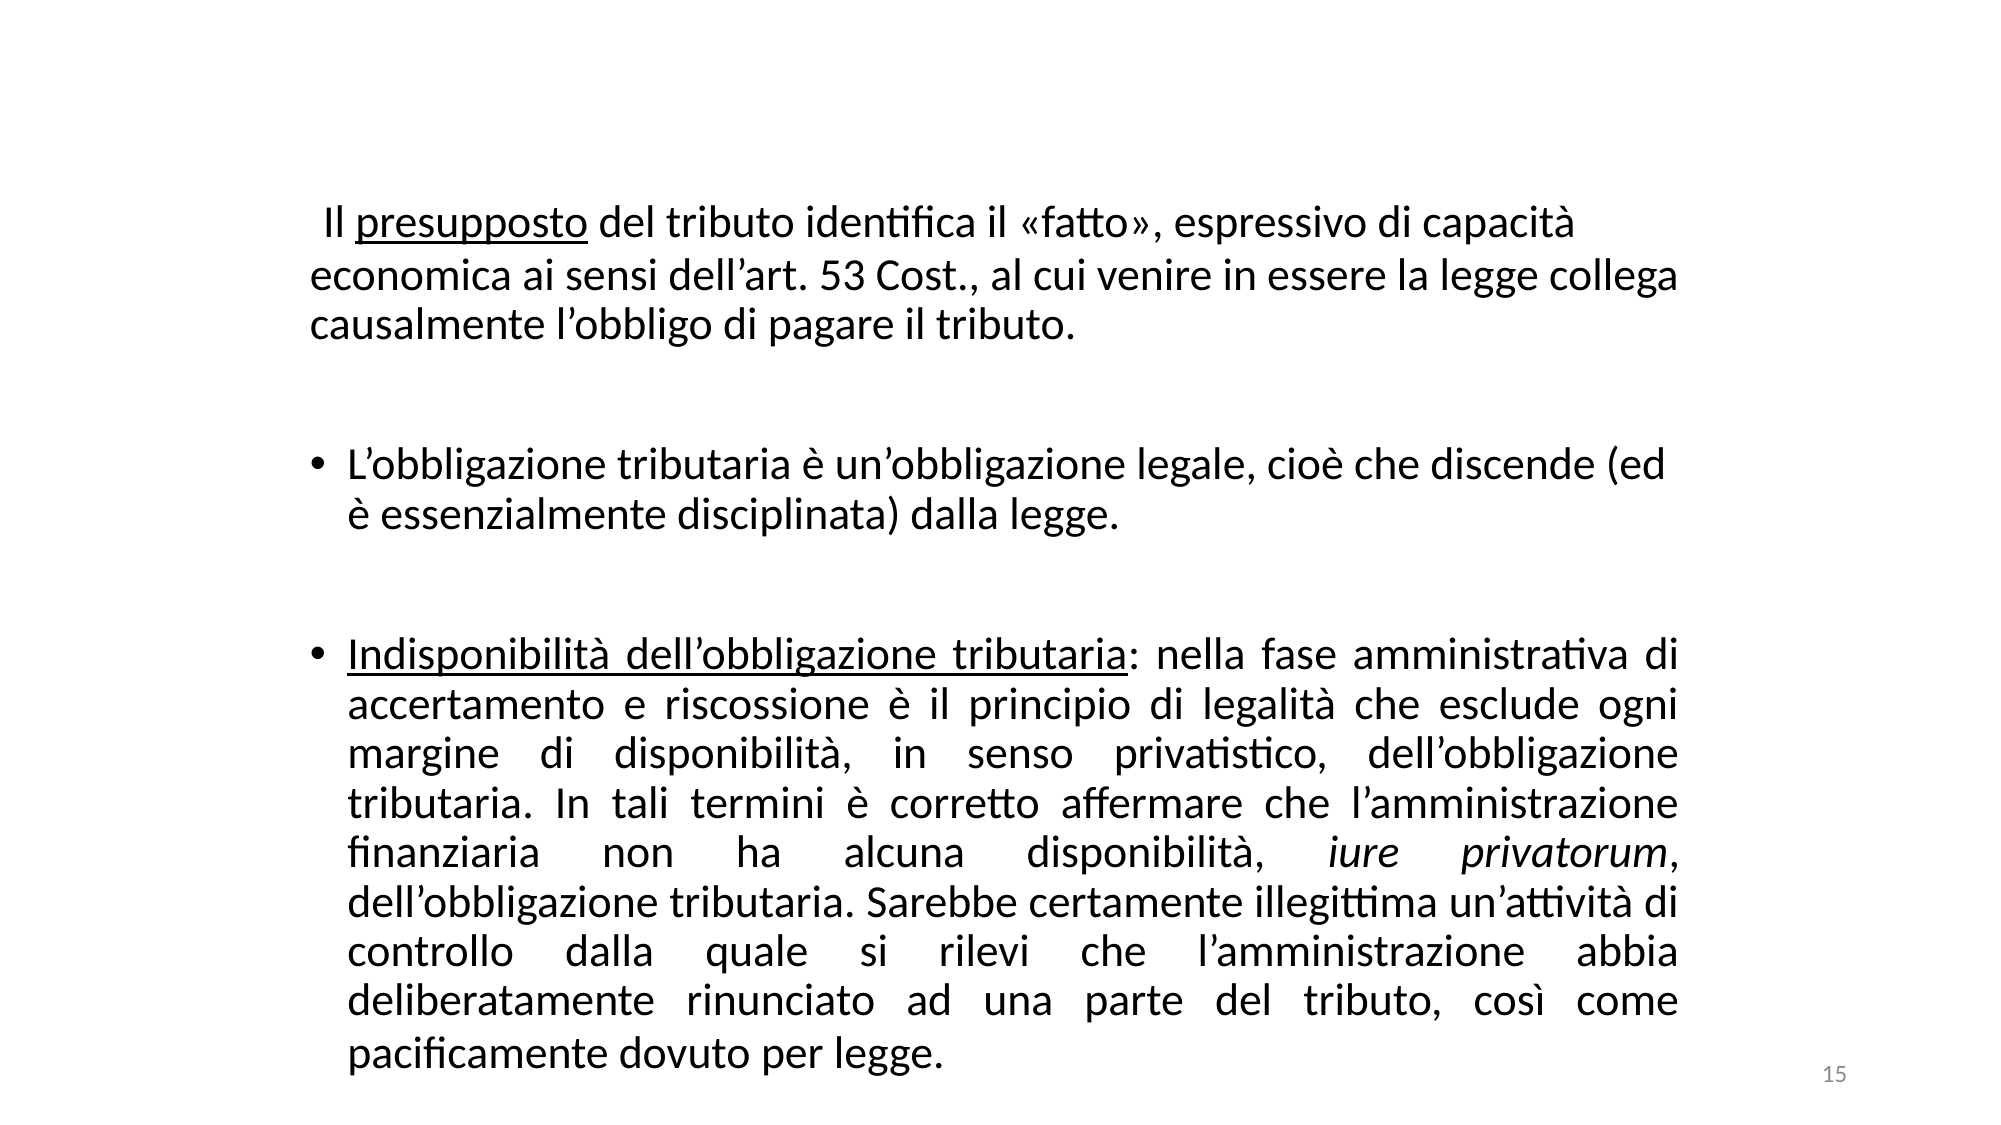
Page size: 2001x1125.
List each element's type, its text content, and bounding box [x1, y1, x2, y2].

list Il presupposto del tributo identifica il «fatto», espressivo di capacità economica ai sensi dell’art. 53 Cost., al cui venire in essere la legge collega causalmente l’obbligo di pagare il tributo. L’obbligazione tributaria è un’obbligazione legale, cioè che discende (ed è essenzialmente disciplinata) dalla legge. Indisponibilità dell’obbligazione tributaria: nella fase amministrativa di accertamento e riscossione è il principio di legalità che esclude ogni margine di disponibilità, in senso privatistico, dell’obbligazione tributaria. In tali termini è corretto affermare che l’amministrazione finanziaria non ha alcuna disponibilità, iure privatorum, dell’obbligazione tributaria. Sarebbe certamente illegittima un’attività di controllo dalla quale si rilevi che l’amministrazione abbia deliberatamente rinunciato ad una parte del tributo, così come pacificamente dovuto per legge. [294, 179, 1695, 1082]
slide_number 15 [1412, 1042, 1863, 1103]
